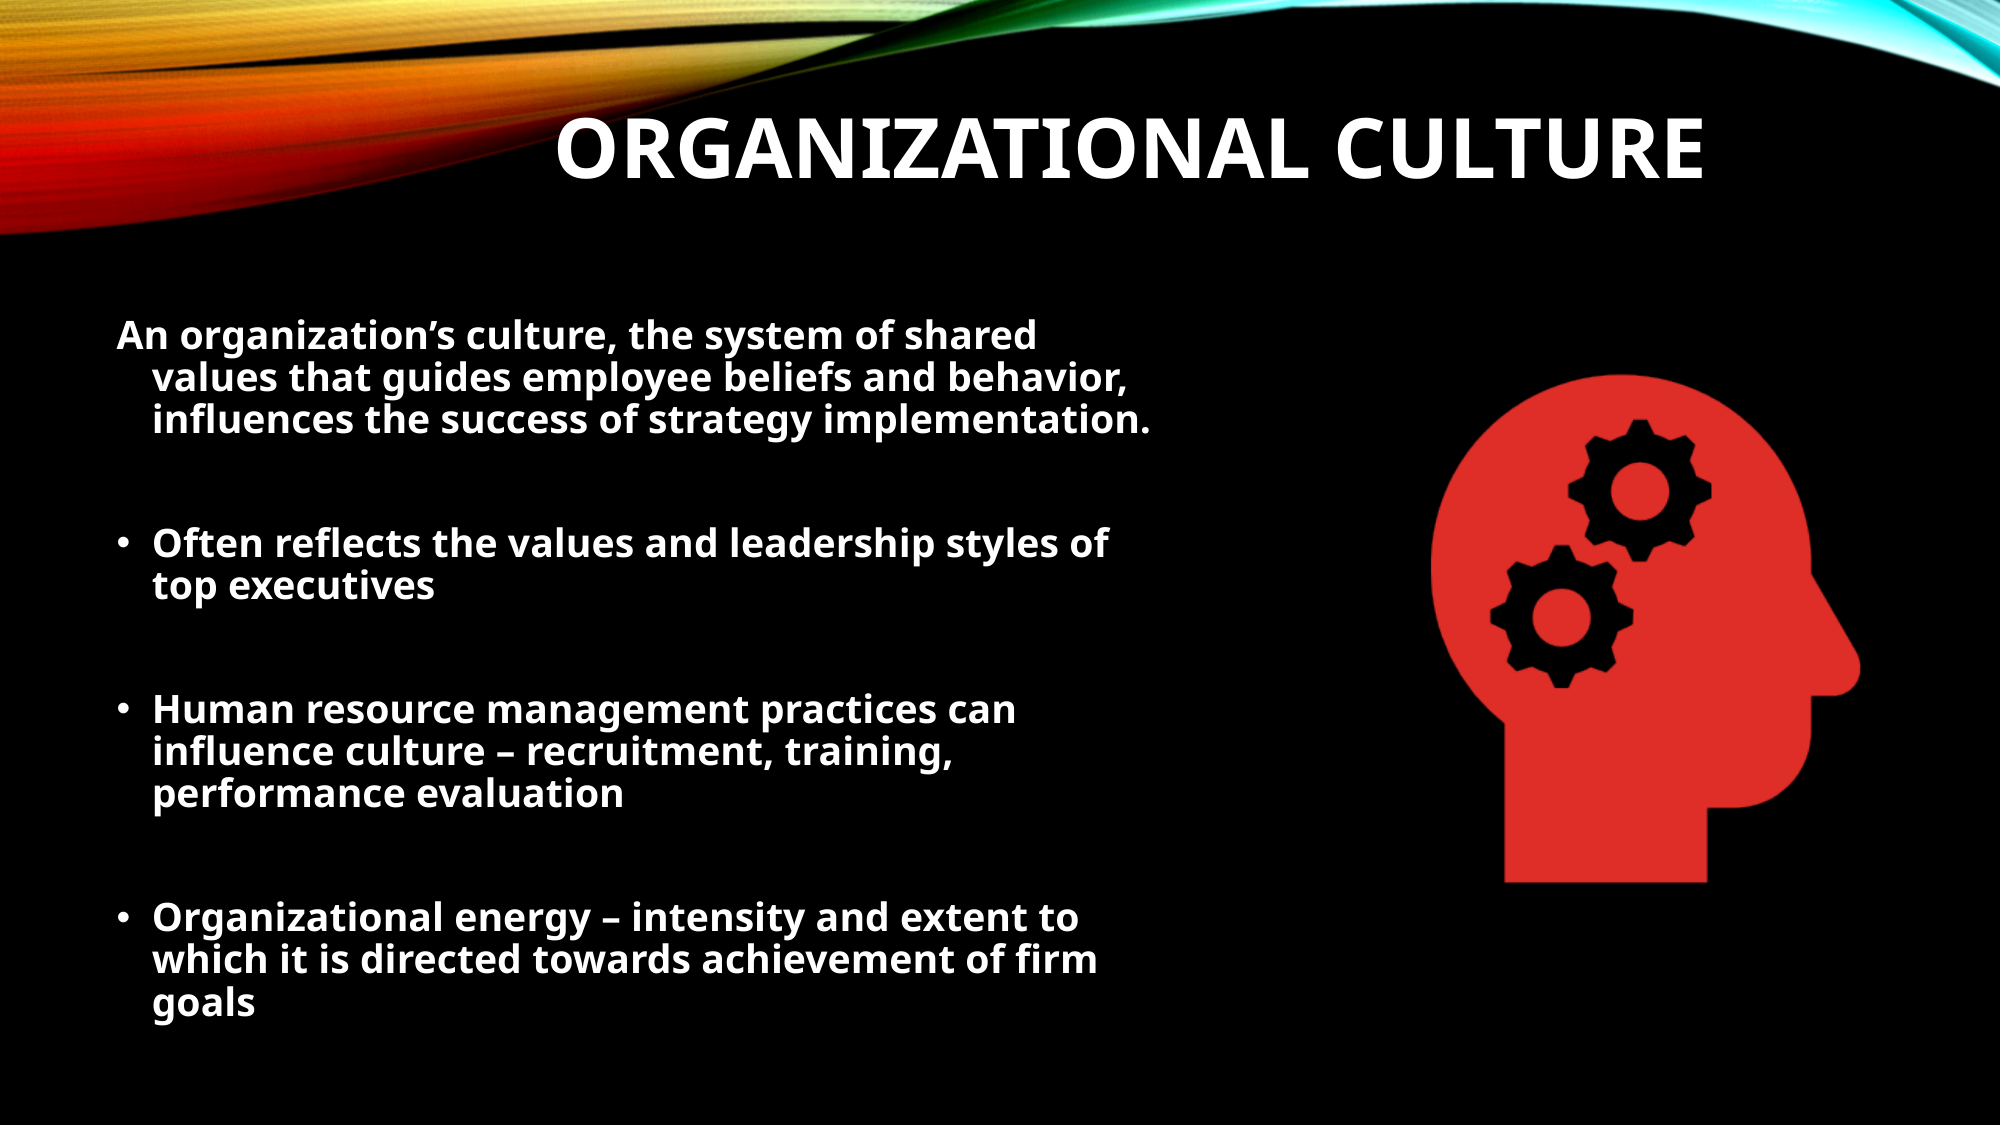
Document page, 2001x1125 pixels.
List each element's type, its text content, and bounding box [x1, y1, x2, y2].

picture [0, 0, 2000, 237]
title Organizational Culture [539, 45, 2000, 258]
picture [1347, 342, 1946, 941]
list An organization’s culture, the system of shared values that guides employee beliefs and behavior, influences the success of strategy implementation. Often reflects the values and leadership styles of top executives Human resource management practices can influence culture – recruitment, training, performance evaluation Organizational energy – intensity and extent to which it is directed towards achievement of firm goals [101, 307, 1175, 1051]
